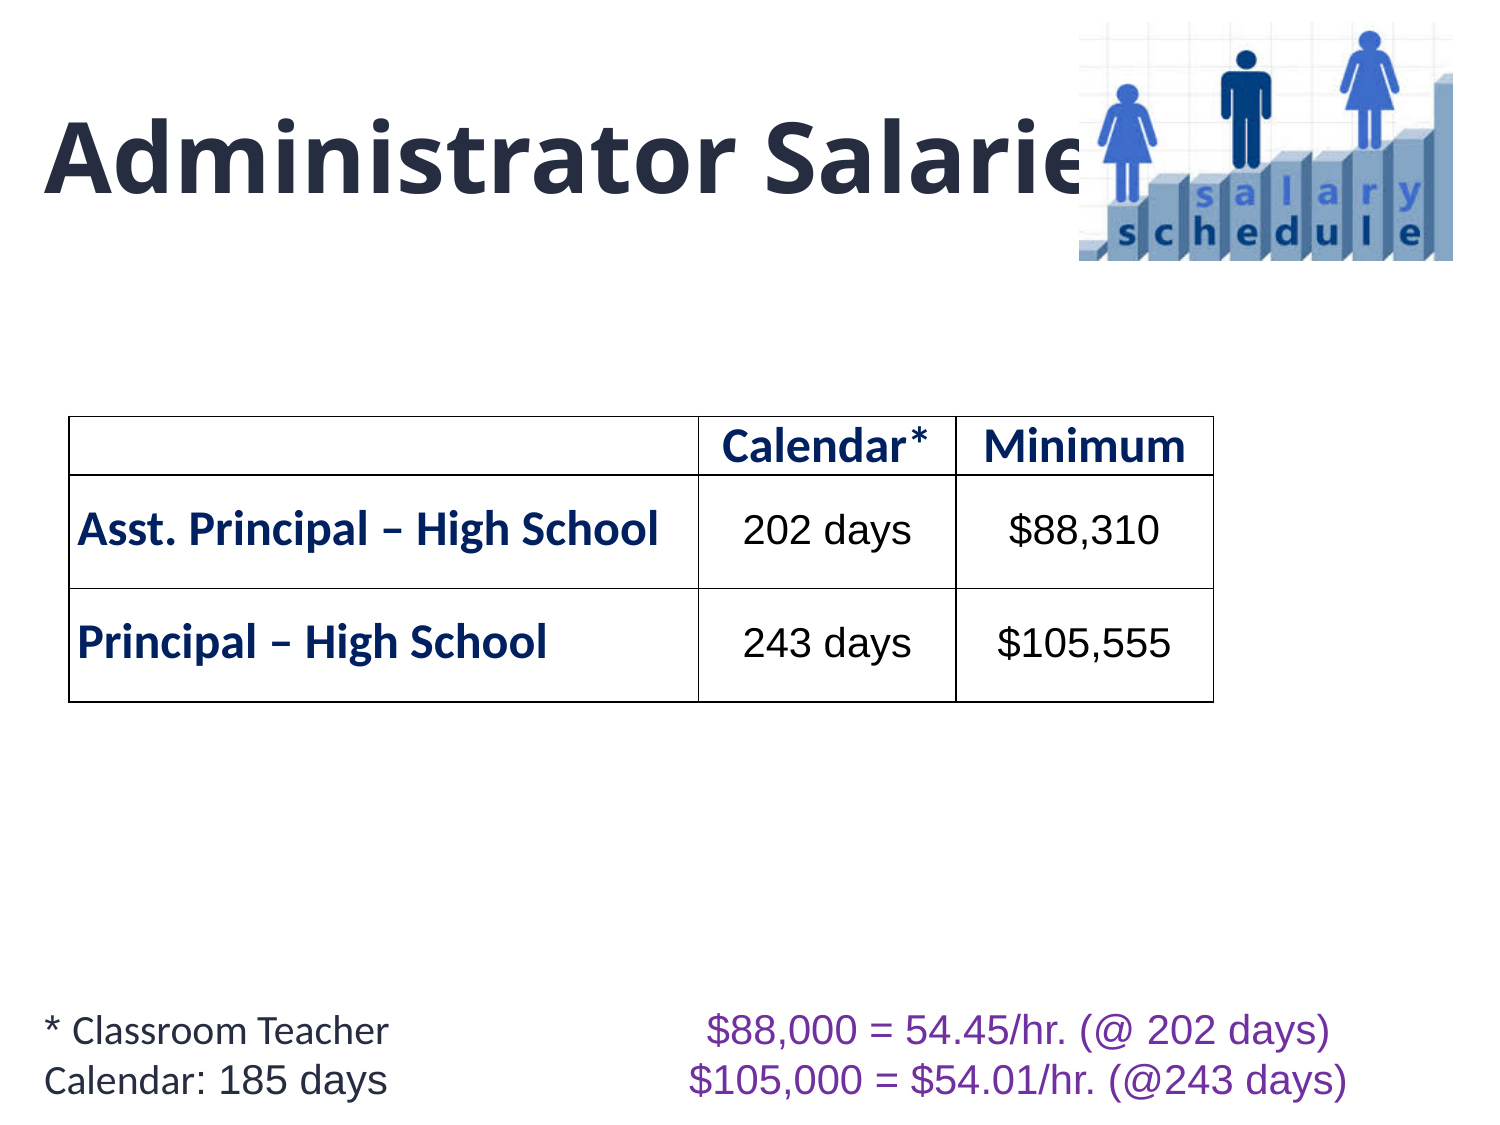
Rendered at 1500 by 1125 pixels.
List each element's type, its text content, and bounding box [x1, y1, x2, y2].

table_header [70, 417, 698, 474]
text_box $88,000 = 54.45/hr. (@ 202 days) $105,000 = $54.01/hr. (@243 days) [641, 995, 1397, 1111]
table_header Minimum [957, 417, 1213, 474]
table_cell 202 days [699, 476, 955, 588]
picture [1079, 22, 1454, 261]
table_cell $88,310 [957, 476, 1213, 588]
table_cell Asst. Principal – High School [70, 476, 698, 588]
table_cell Principal – High School [70, 589, 698, 701]
text_box * Classroom Teacher Calendar: 185 days [29, 995, 510, 1112]
title Administrator Salaries [29, 53, 1169, 339]
table_header Calendar* [699, 417, 955, 474]
table_cell $105,555 [957, 589, 1213, 701]
table_cell 243 days [699, 589, 955, 701]
